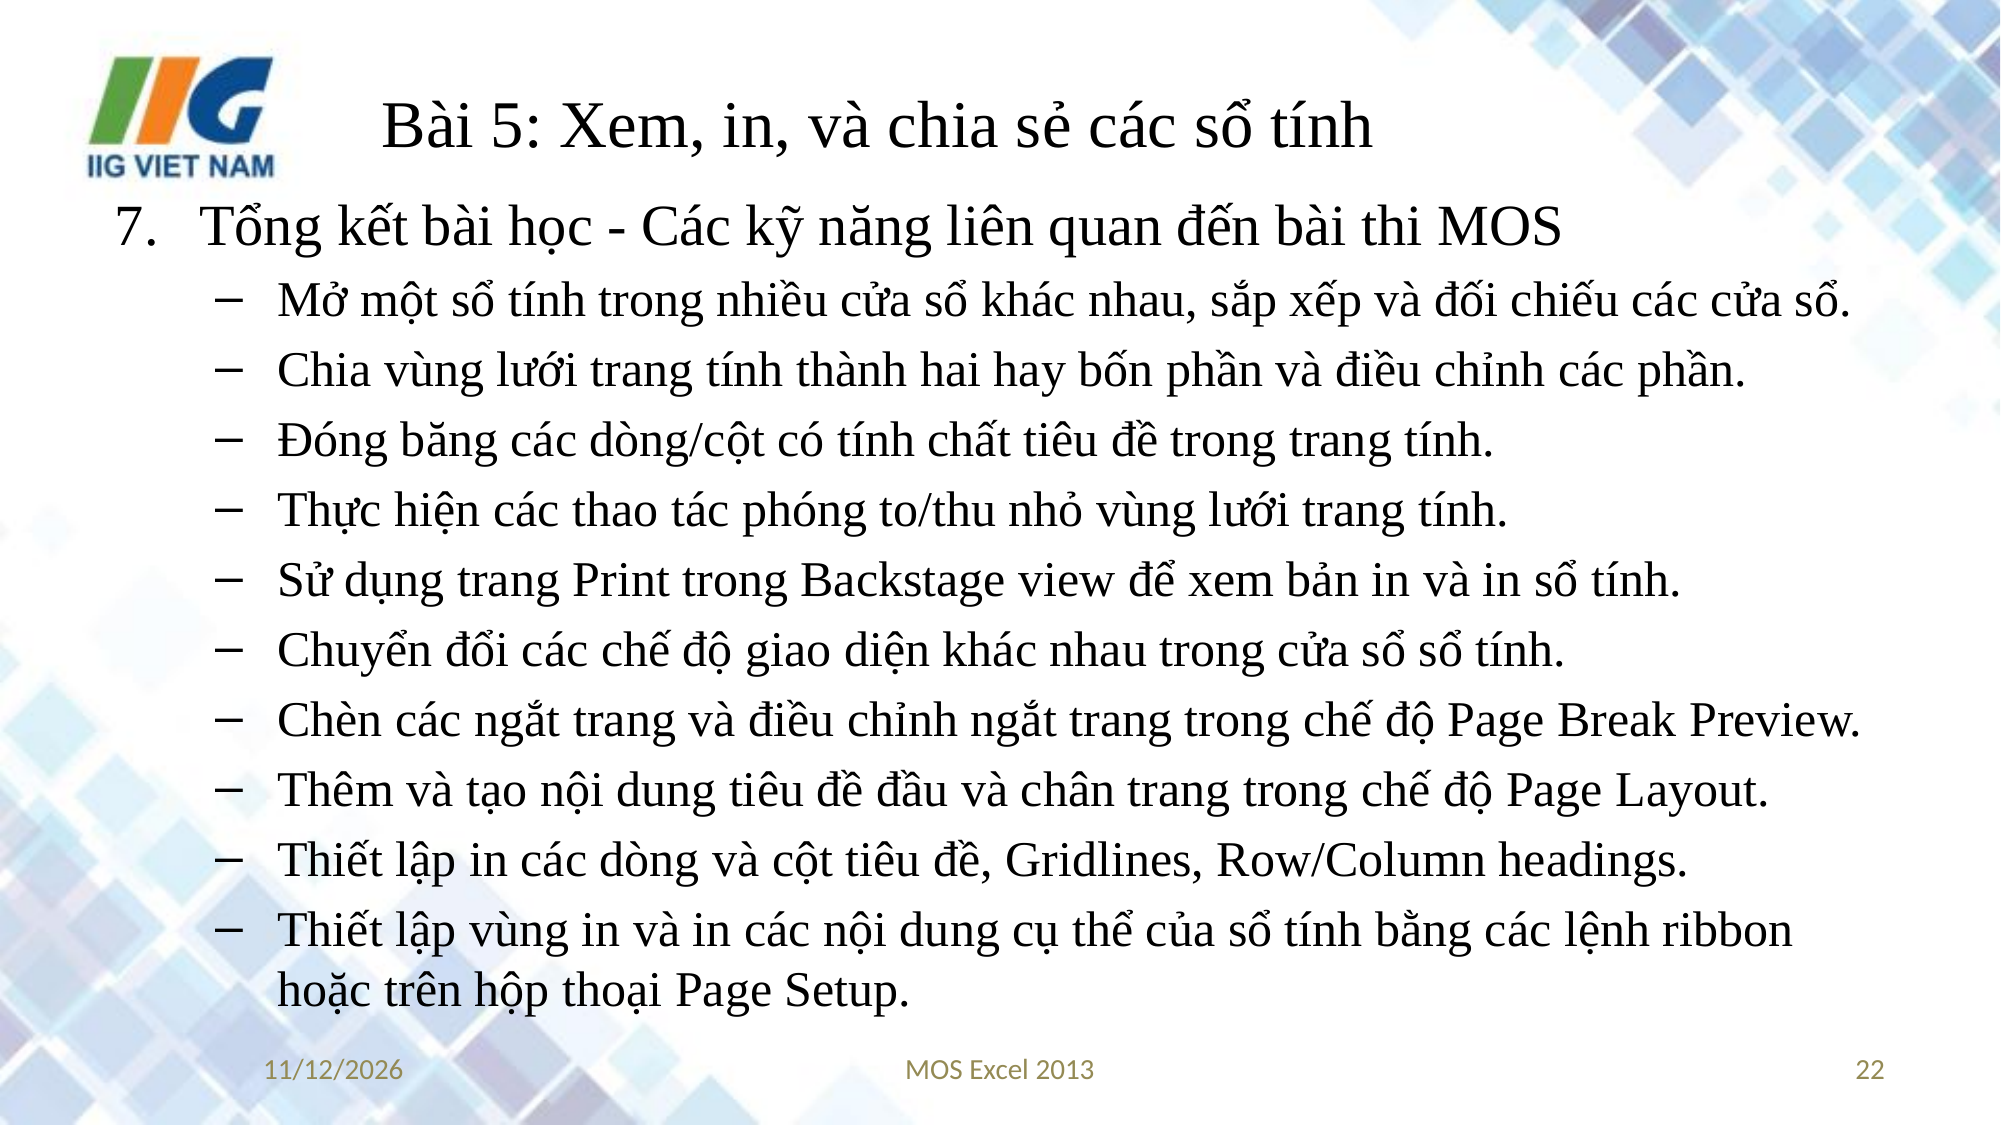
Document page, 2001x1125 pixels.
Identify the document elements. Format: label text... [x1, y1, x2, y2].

list Tổng kết bài học - Các kỹ năng liên quan đến bài thi MOS Mở một sổ tính trong nhiều cửa sổ khác nhau, sắp xếp và đối chiếu các cửa sổ. Chia vùng lưới trang tính thành hai hay bốn phần và điều chỉnh các phần. Đóng băng các dòng/cột có tính chất tiêu đề trong trang tính. Thực hiện các thao tác phóng to/thu nhỏ vùng lưới trang tính. Sử dụng trang Print trong Backstage view để xem bản in và in sổ tính. Chuyển đổi các chế độ giao diện khác nhau trong cửa sổ sổ tính. Chèn các ngắt trang và điều chỉnh ngắt trang trong chế độ Page Break Preview. Thêm và tạo nội dung tiêu đề đầu và chân trang trong chế độ Page Layout. Thiết lập in các dòng và cột tiêu đề, Gridlines, Row/Column headings. Thiết lập vùng in và in các nội dung cụ thể của sổ tính bằng các lệnh ribbon hoặc trên hộp thoại Page Setup. [99, 179, 1900, 1103]
slide_number 22 [1433, 1042, 1900, 1103]
picture [0, 0, 2001, 1125]
title Bài 5: Xem, in, và chia sẻ các sổ tính [366, 62, 1900, 179]
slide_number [99, 1042, 567, 1103]
footer MOS Excel 2013 [683, 1042, 1317, 1103]
